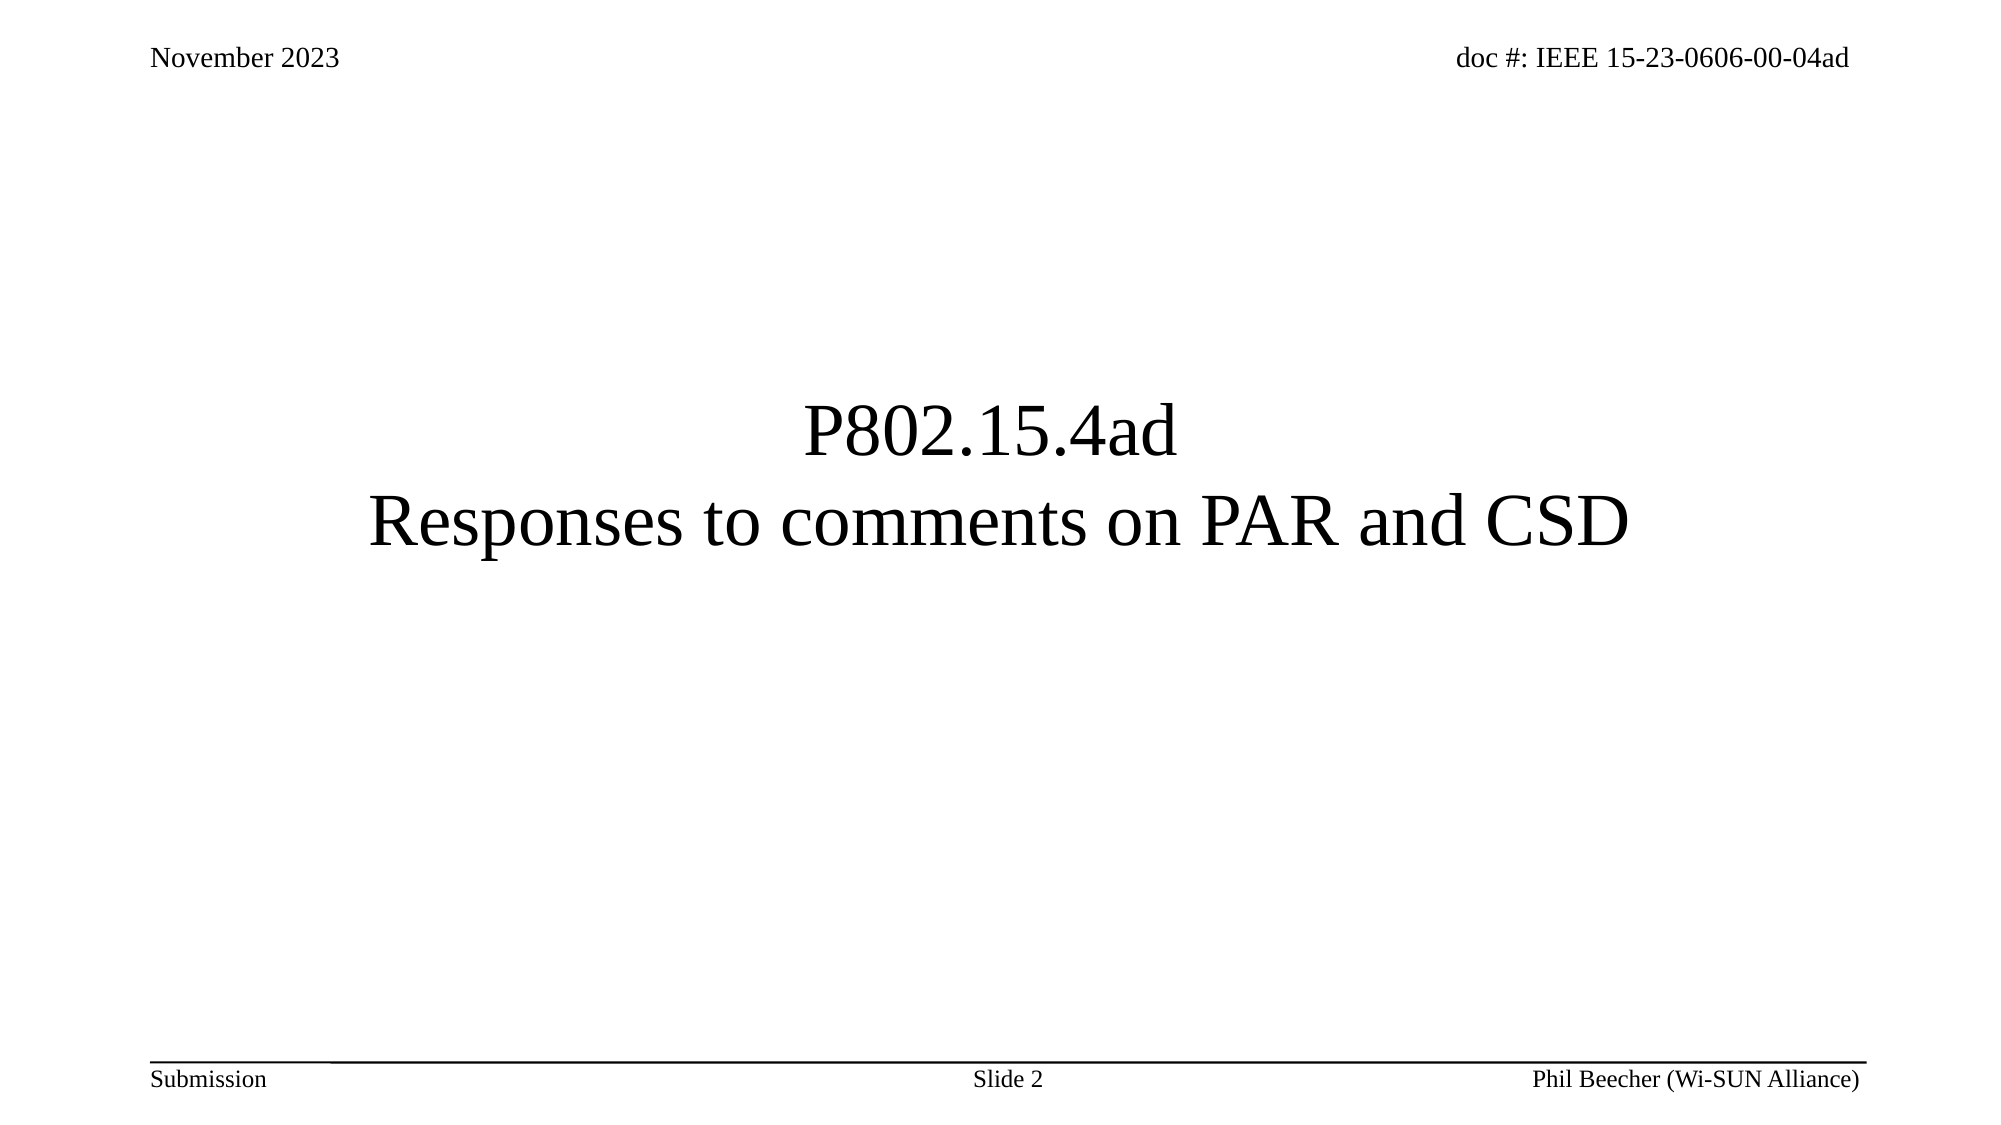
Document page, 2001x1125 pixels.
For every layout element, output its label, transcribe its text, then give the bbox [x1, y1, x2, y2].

footer Phil Beecher (Wi-SUN Alliance) [1362, 1062, 1875, 1093]
title P802.15.4ad Responses to comments on PAR and CSD [150, 349, 1850, 591]
slide_number Slide 2 [964, 1061, 1053, 1093]
